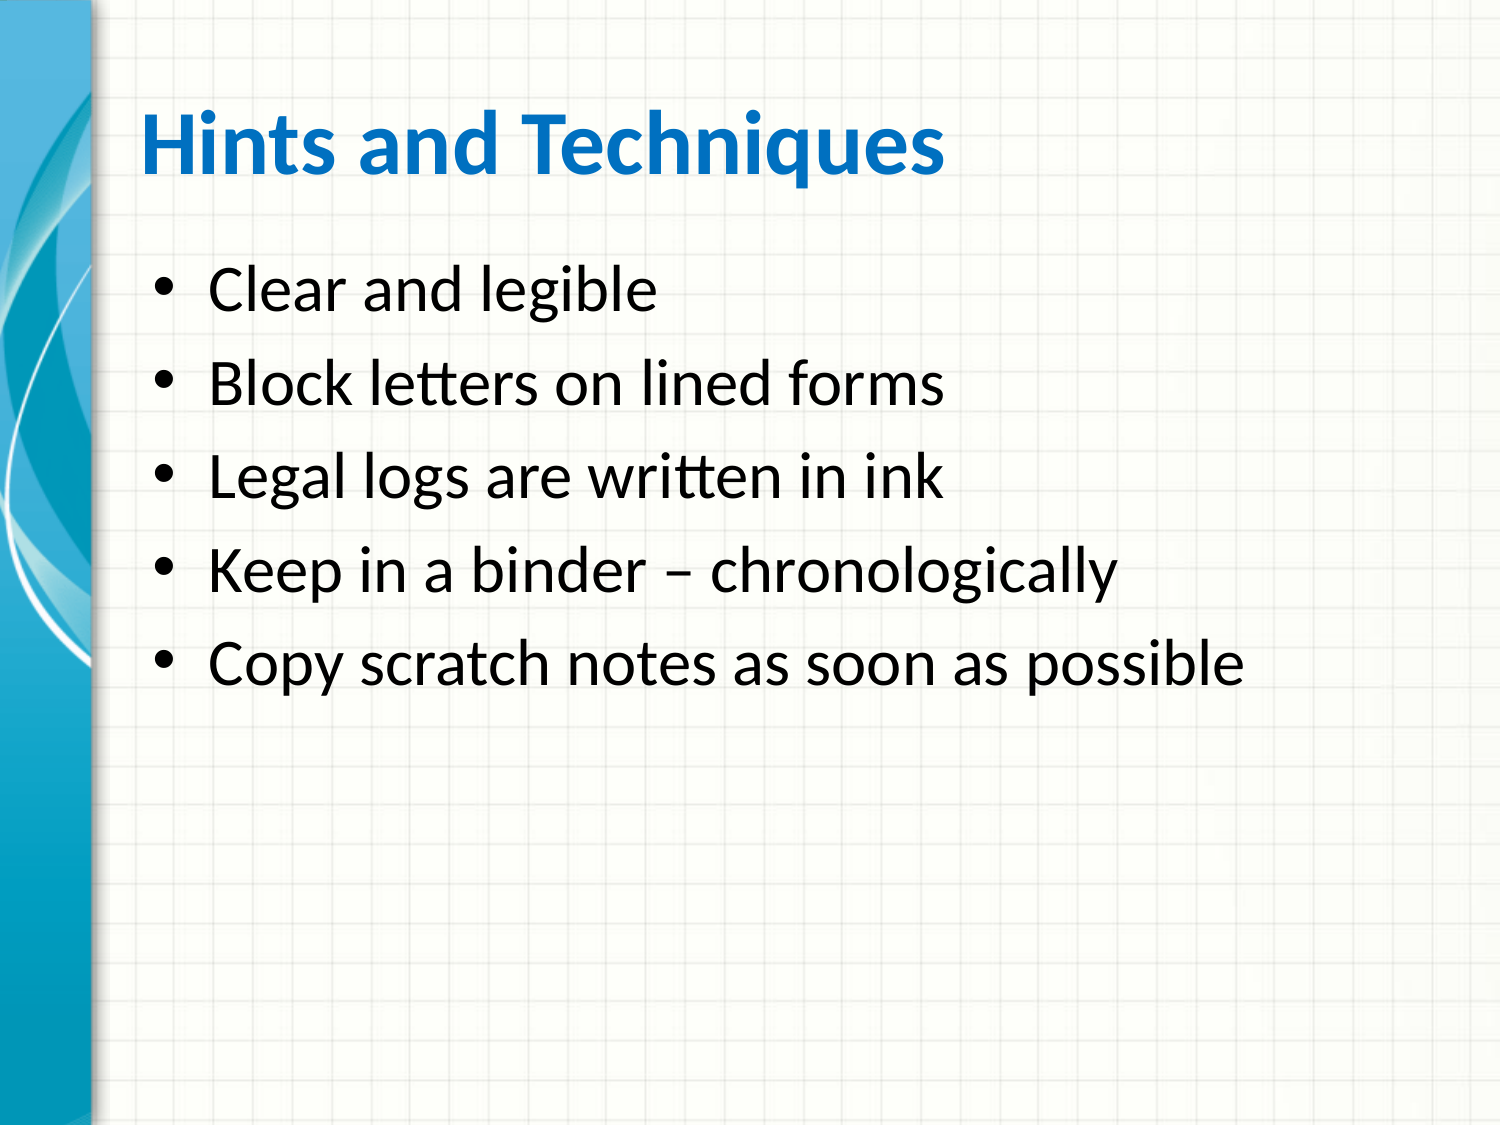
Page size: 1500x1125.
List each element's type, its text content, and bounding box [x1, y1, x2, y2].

list Clear and legible Block letters on lined forms Legal logs are written in ink Keep in a binder – chronologically Copy scratch notes as soon as possible [137, 237, 1425, 938]
title Hints and Techniques [125, 44, 1450, 232]
picture [0, 0, 1500, 1125]
